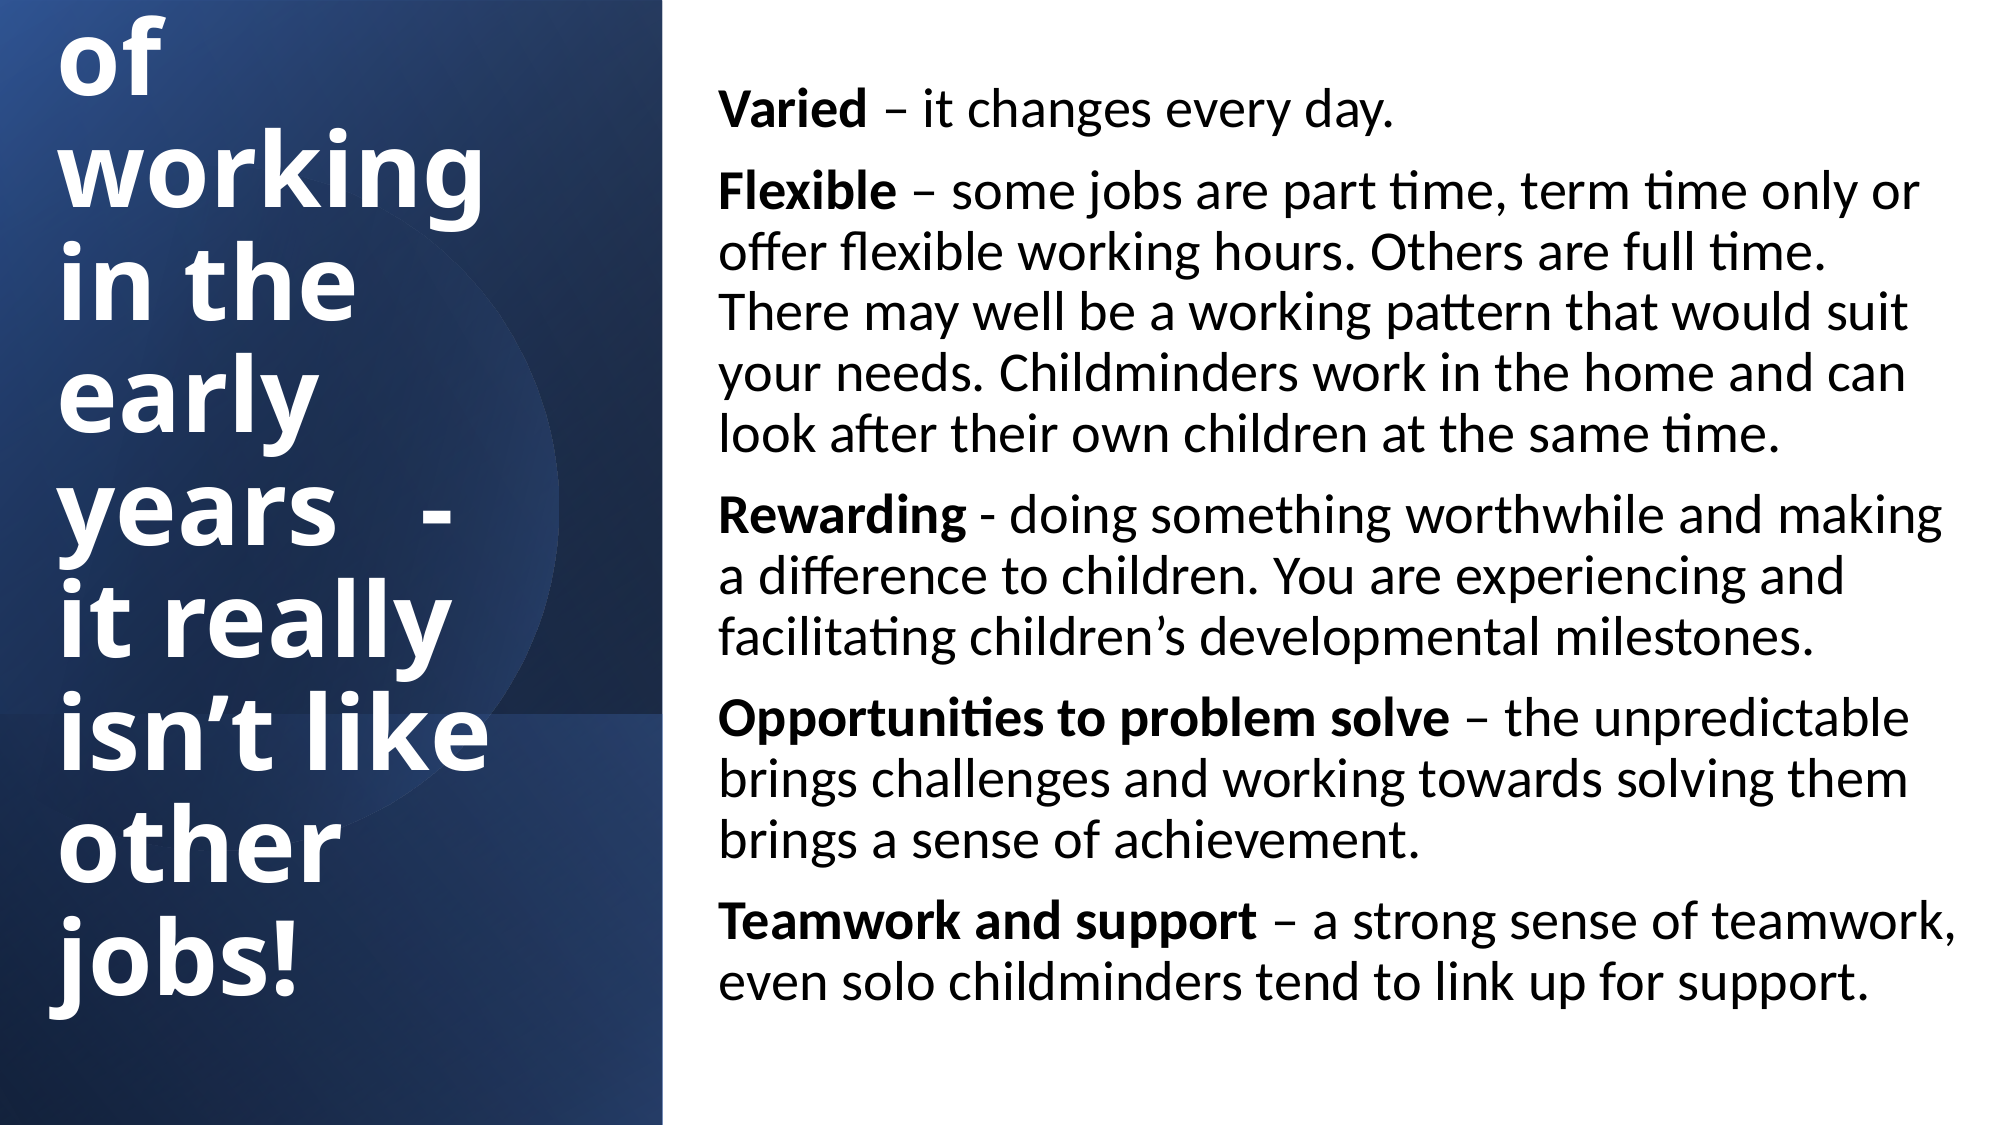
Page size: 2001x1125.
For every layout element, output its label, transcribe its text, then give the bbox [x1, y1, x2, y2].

title The benefits of working in the early years - it really isn’t like other jobs! [41, 104, 567, 1025]
text_box [663, 0, 2000, 1125]
text_box [0, 0, 663, 1124]
list Varied – it changes every day. Flexible – some jobs are part time, term time only or offer flexible working hours. Others are full time. There may well be a working pattern that would suit your needs. Childminders work in the home and can look after their own children at the same time. Rewarding - doing something worthwhile and making a difference to children. You are experiencing and facilitating children’s developmental milestones. Opportunities to problem solve – the unpredictable brings challenges and working towards solving them brings a sense of achievement. Teamwork and support – a strong sense of teamwork, even solo childminders tend to link up for support. [704, 47, 1985, 1111]
